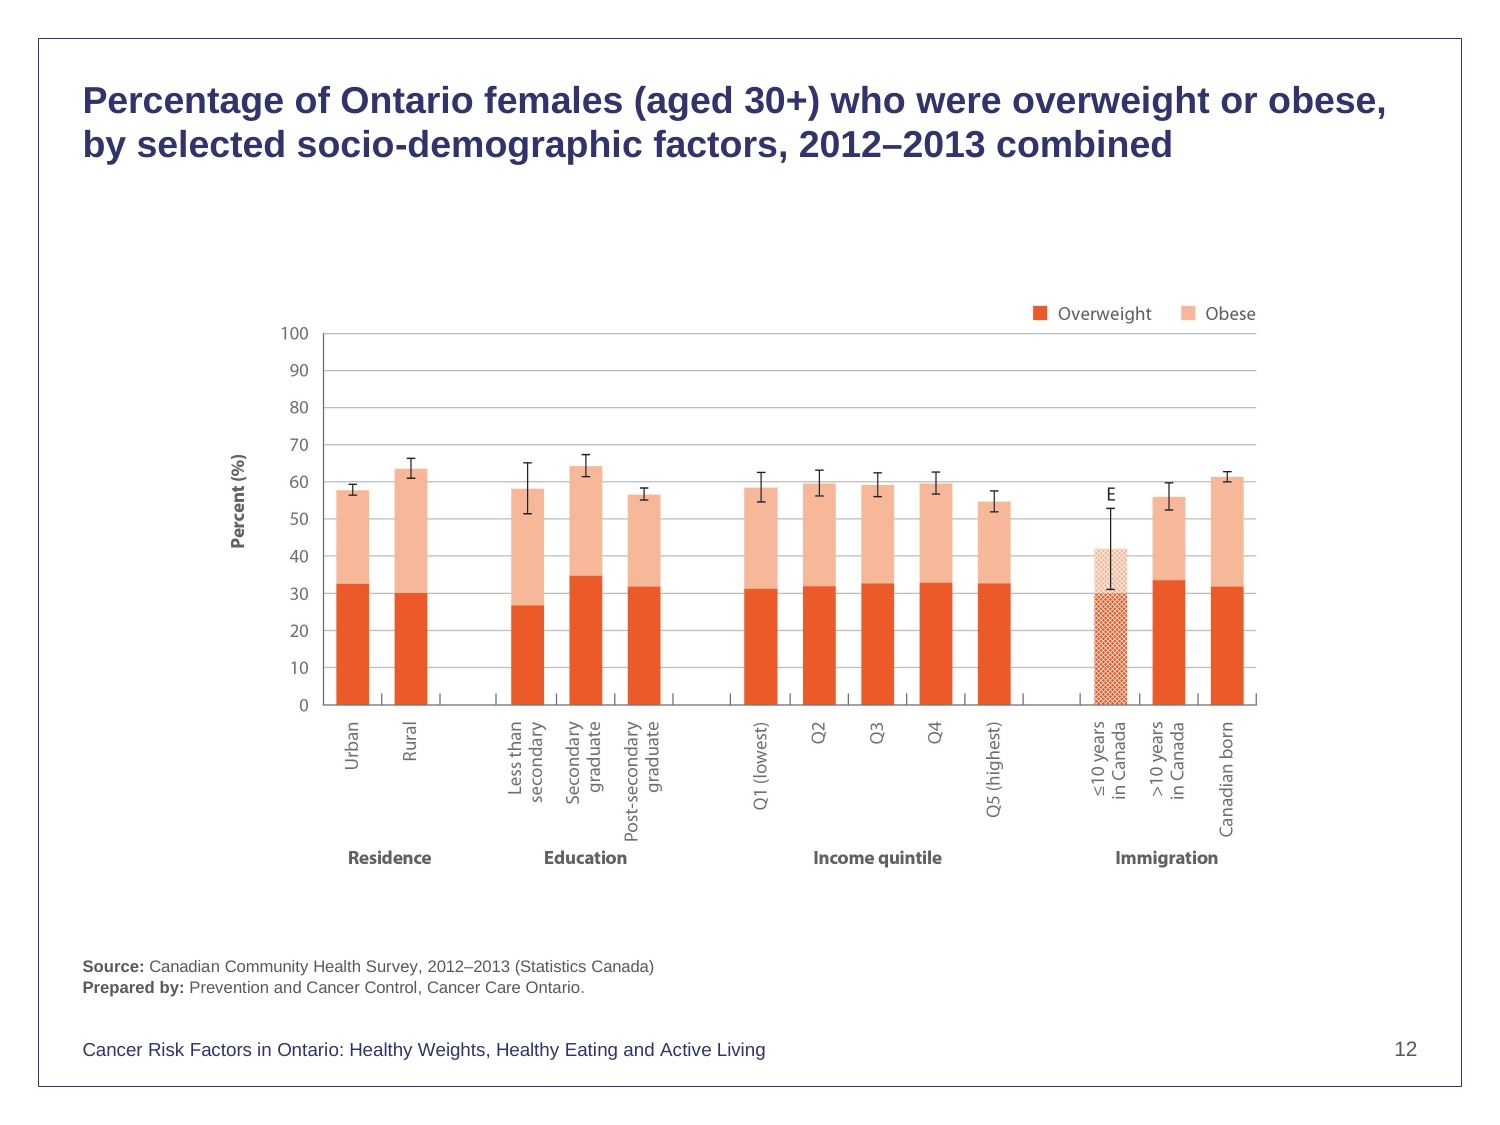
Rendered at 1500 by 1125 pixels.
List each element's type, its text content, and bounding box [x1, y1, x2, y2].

text_box Source: Canadian Community Health Survey, 2012–2013 (Statistics Canada) Prepared by: Prevention and Cancer Control, Cancer Care Ontario. [80, 955, 658, 997]
text_box Percentage of Ontario females (aged 30+) who were overweight or obese, by selected socio-demographic factors, 2012–2013 combined [80, 77, 1391, 165]
footer Cancer Risk Factors in Ontario: Healthy Weights, Healthy Eating and Active Living [80, 1037, 766, 1125]
text_box [226, 189, 1274, 981]
slide_number 12 [1390, 1036, 1422, 1125]
